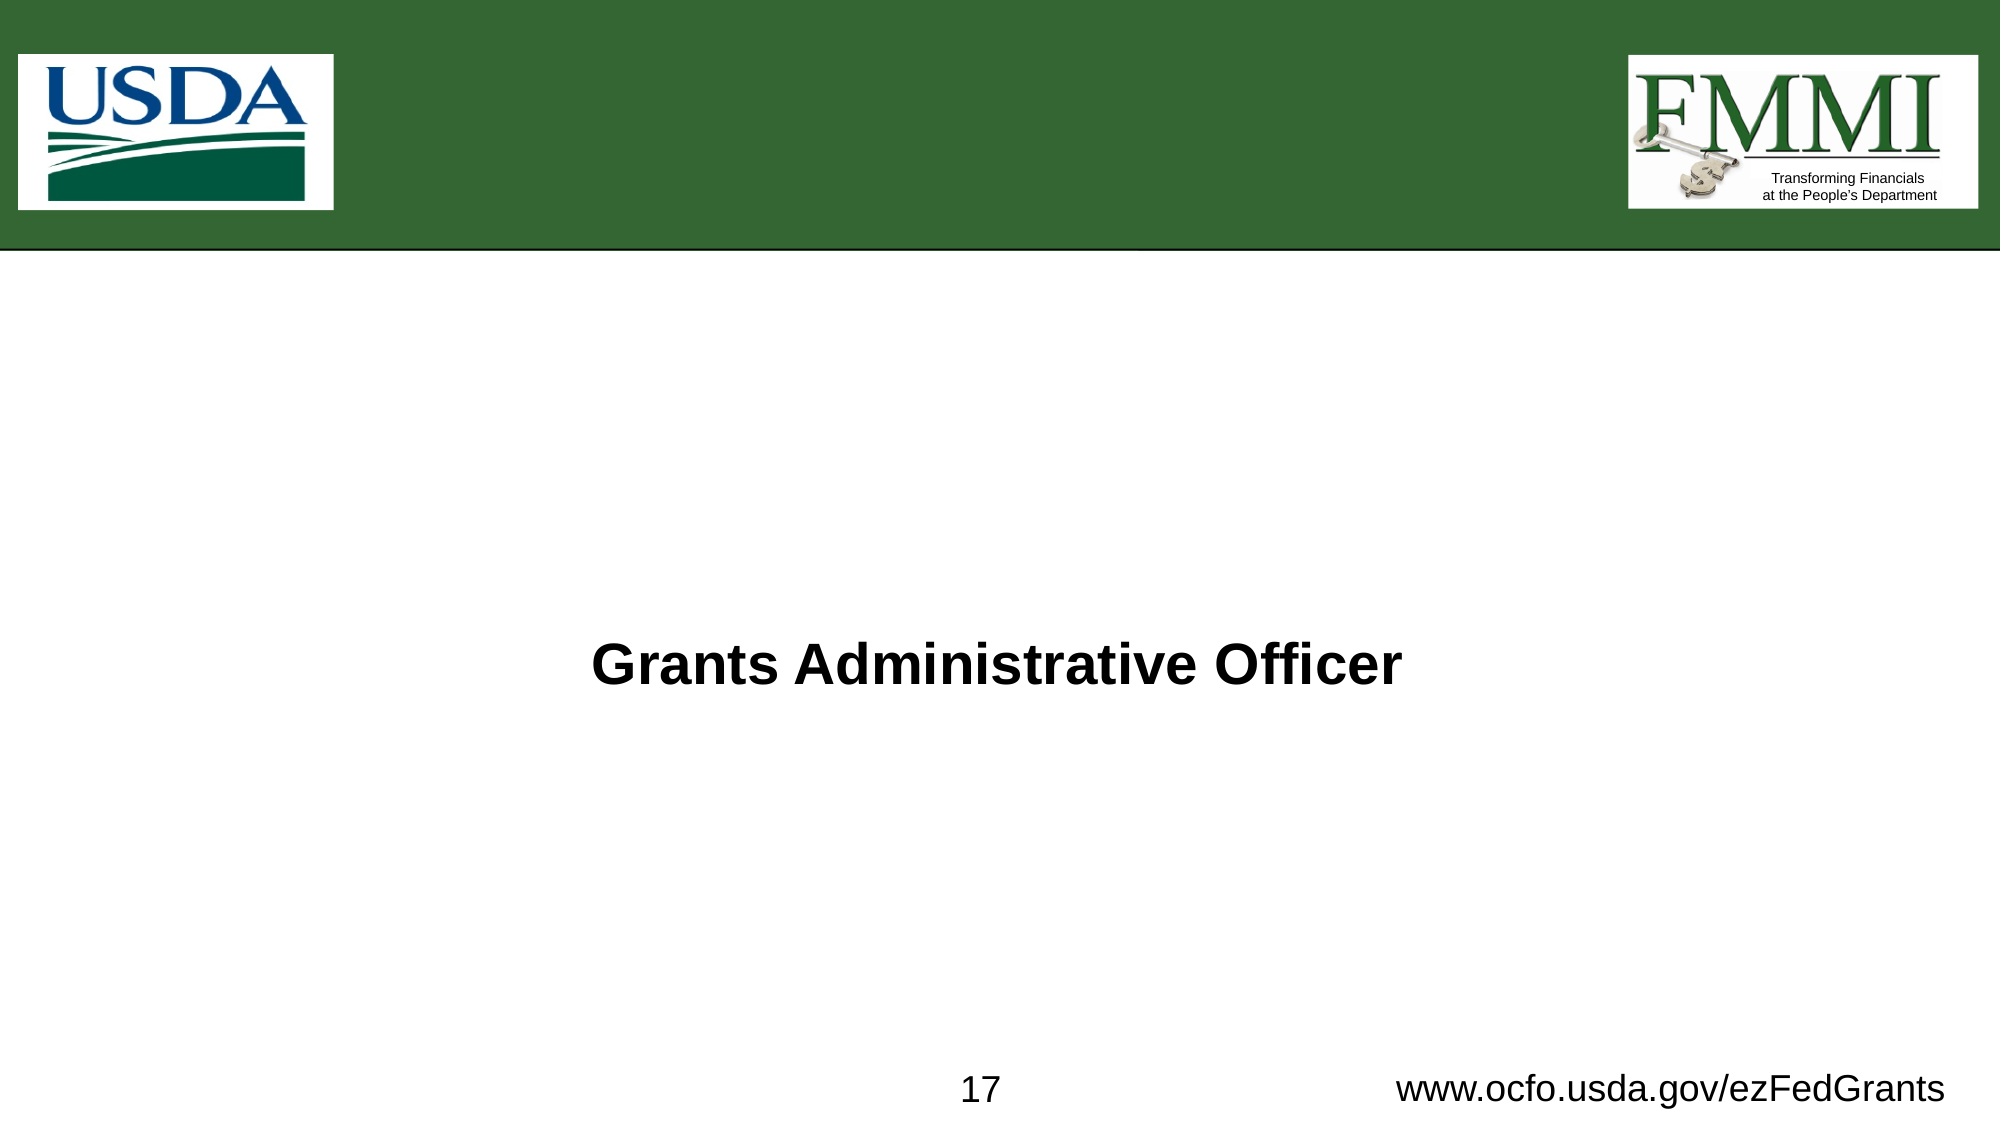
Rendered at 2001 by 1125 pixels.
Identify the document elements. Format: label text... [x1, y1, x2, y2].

picture [38, 58, 316, 207]
picture [1630, 71, 1942, 200]
list Grants Administrative Officer [58, 278, 1937, 1044]
slide_number 17 [794, 1090, 1167, 1118]
text_box [1492, 1064, 2000, 1119]
